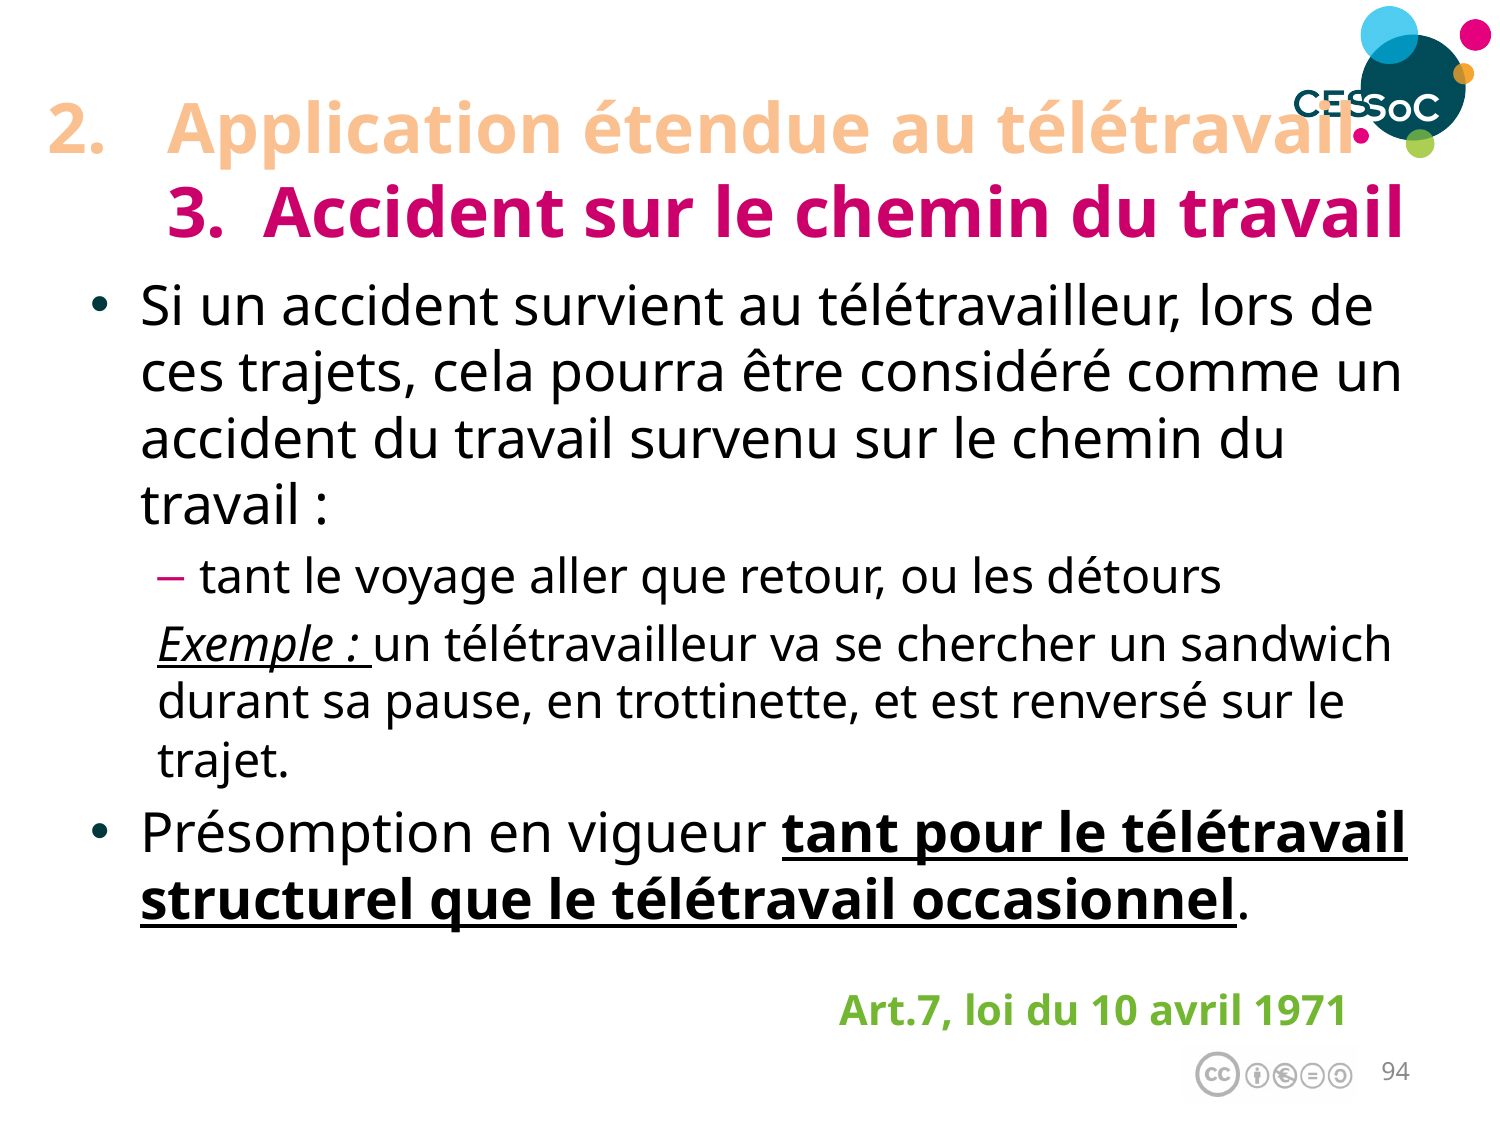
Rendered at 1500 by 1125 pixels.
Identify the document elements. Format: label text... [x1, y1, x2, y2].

picture [1294, 6, 1495, 158]
text_box Art.7, loi du 10 avril 1971 [750, 976, 1473, 1042]
title Application étendue au télétravail 3. Accident sur le chemin du travail [32, 73, 1425, 262]
slide_number 93 [1074, 1042, 1425, 1103]
list Si un accident survient au télétravailleur, lors de ces trajets, cela pourra être considéré comme un accident du travail survenu sur le chemin du travail : tant le voyage aller que retour, ou les détours Exemple : un télétravailleur va se chercher un sandwich durant sa pause, en trottinette, et est renversé sur le trajet. Présomption en vigueur tant pour le télétravail structurel que le télétravail occasionnel. [75, 262, 1425, 1005]
